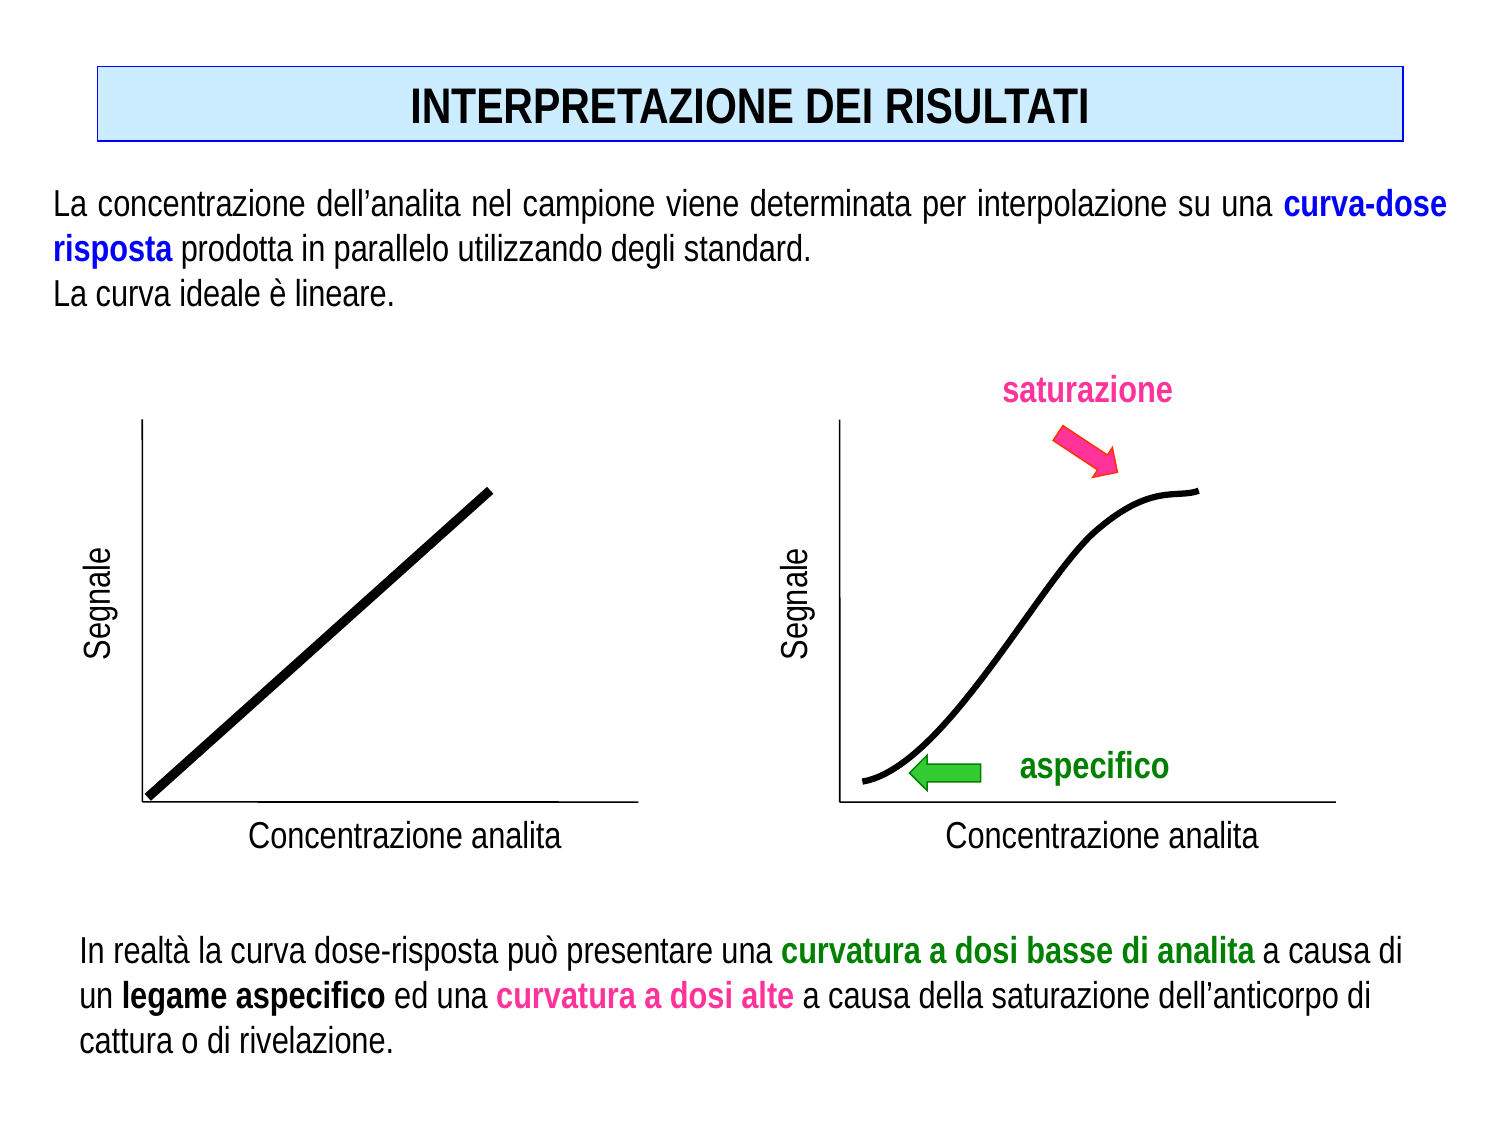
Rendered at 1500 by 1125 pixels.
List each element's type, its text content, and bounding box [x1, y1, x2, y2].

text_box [64, 357, 1447, 1069]
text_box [38, 171, 1462, 864]
text_box INTERPRETAZIONE DEI RISULTATI [97, 66, 1403, 142]
